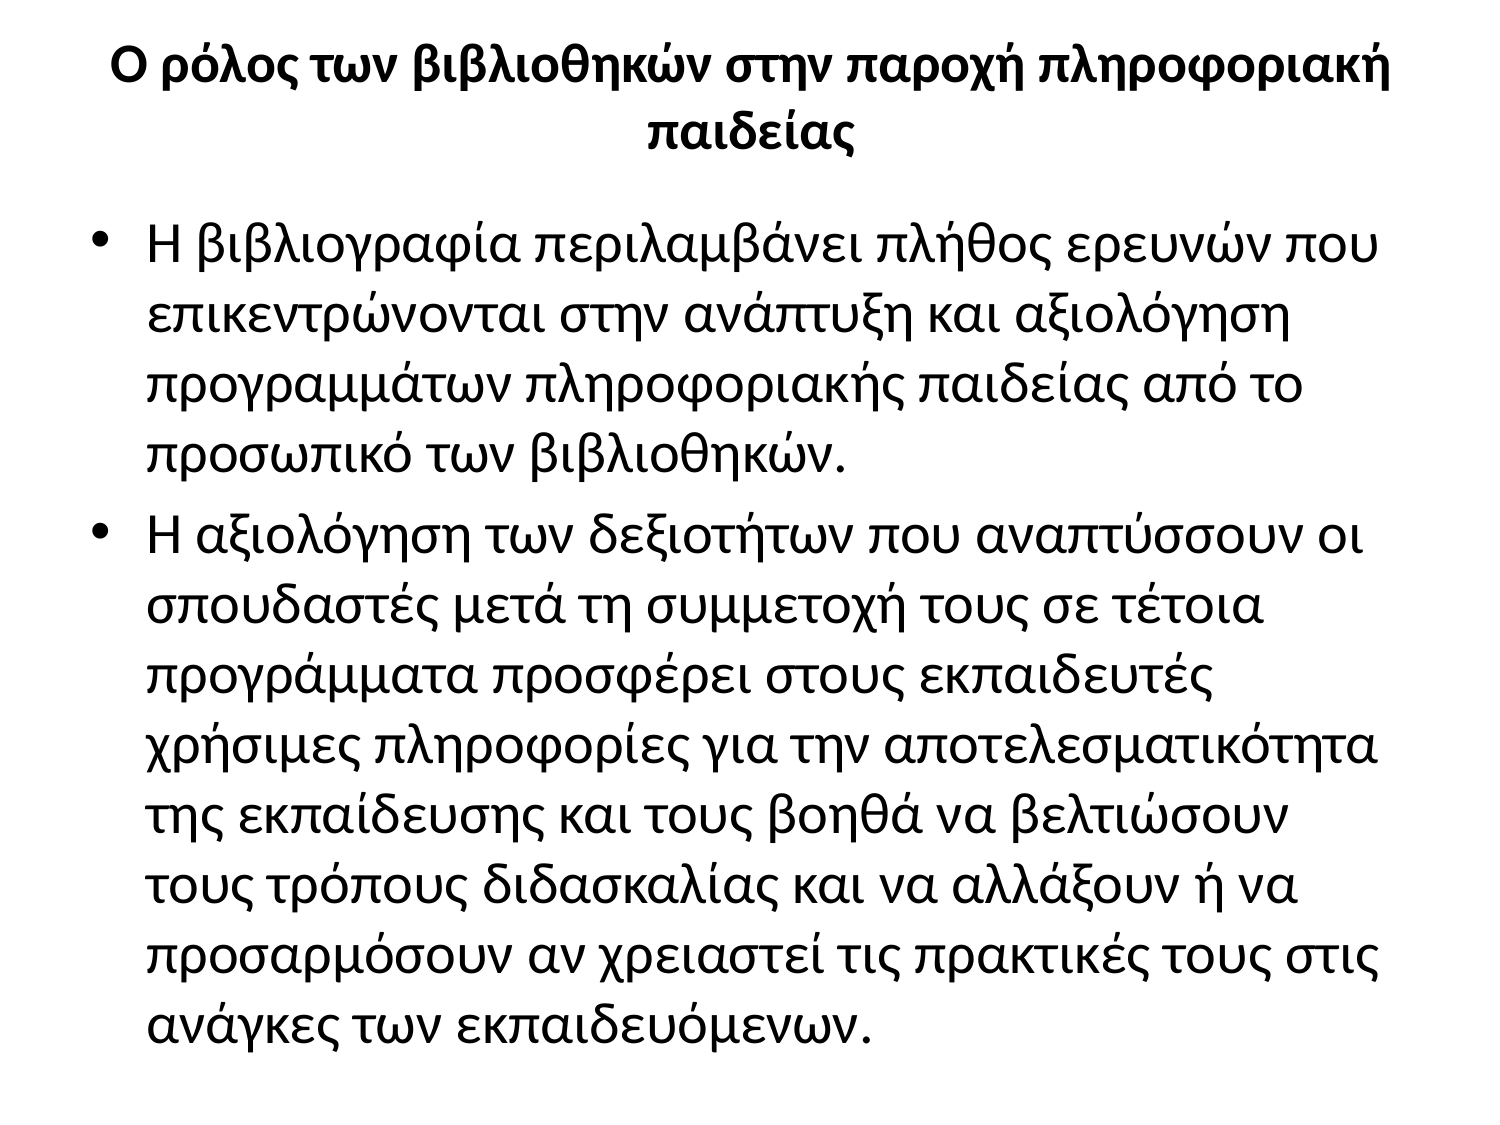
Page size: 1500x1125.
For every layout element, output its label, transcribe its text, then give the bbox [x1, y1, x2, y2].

list Η βιβλιογραφία περιλαμβάνει πλήθος ερευνών που επικεντρώνονται στην ανάπτυξη και αξιολόγηση προγραμμάτων πληροφοριακής παιδείας από το προσωπικό των βιβλιοθηκών. Η αξιολόγηση των δεξιοτήτων που αναπτύσσουν οι σπουδαστές μετά τη συμμετοχή τους σε τέτοια προγράμματα προσφέρει στους εκπαιδευτές χρήσιμες πληροφορίες για την αποτελεσματικότητα της εκπαίδευσης και τους βοηθά να βελτιώσουν τους τρόπους διδασκαλίας και να αλλάξουν ή να προσαρμόσουν αν χρειαστεί τις πρακτικές τους στις ανάγκες των εκπαιδευόμενων. [75, 196, 1425, 1024]
title Ο ρόλος των βιβλιοθηκών στην παροχή πληροφοριακή παιδείας [76, 19, 1427, 169]
